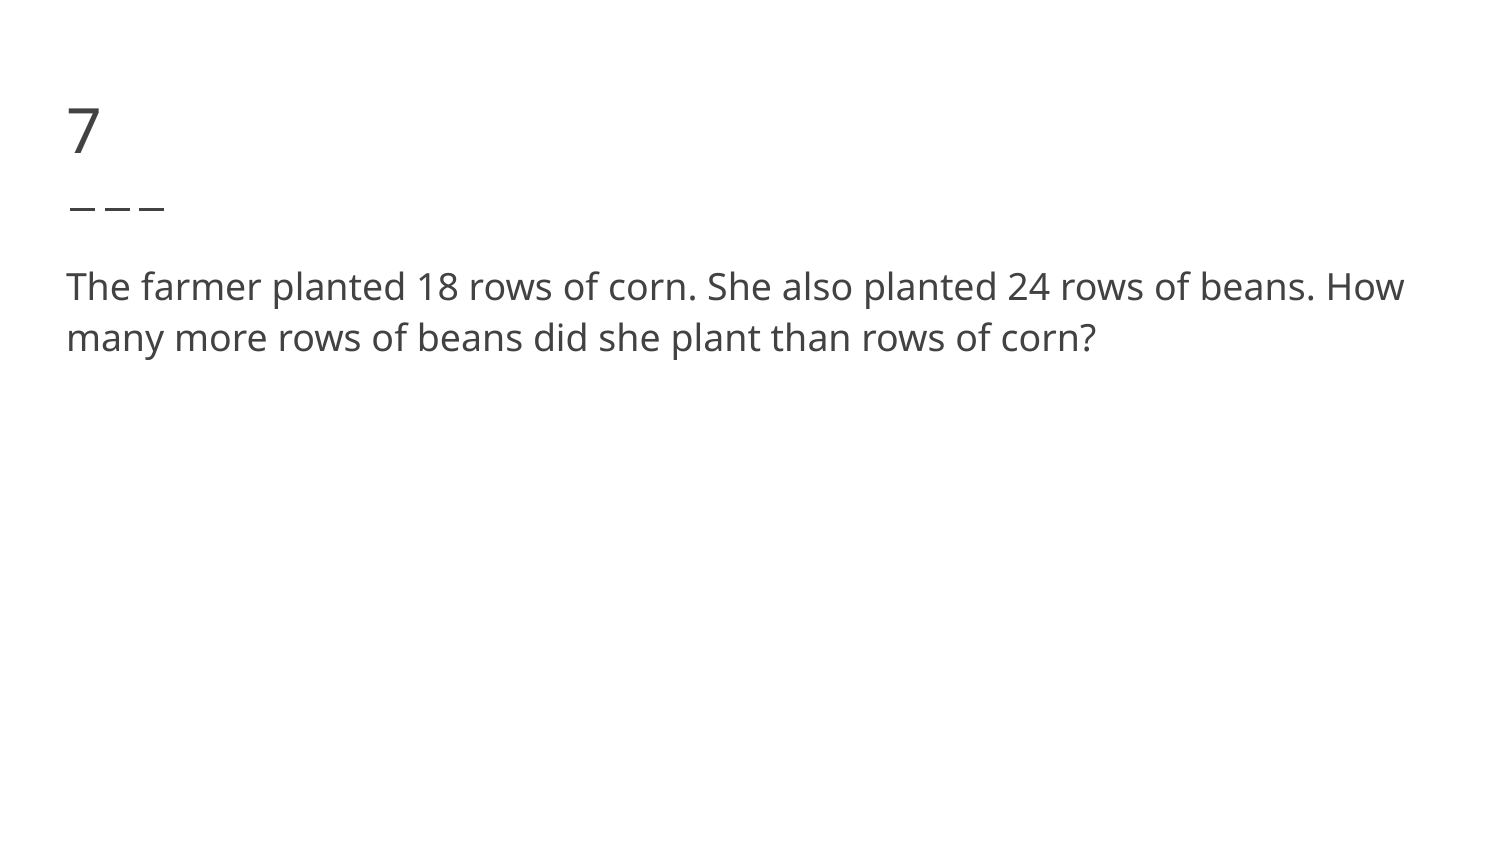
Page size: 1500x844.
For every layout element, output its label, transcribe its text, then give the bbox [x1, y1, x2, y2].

title 7 [51, 61, 1449, 182]
list The farmer planted 18 rows of corn. She also planted 24 rows of beans. How many more rows of beans did she plant than rows of corn? [51, 240, 1449, 750]
